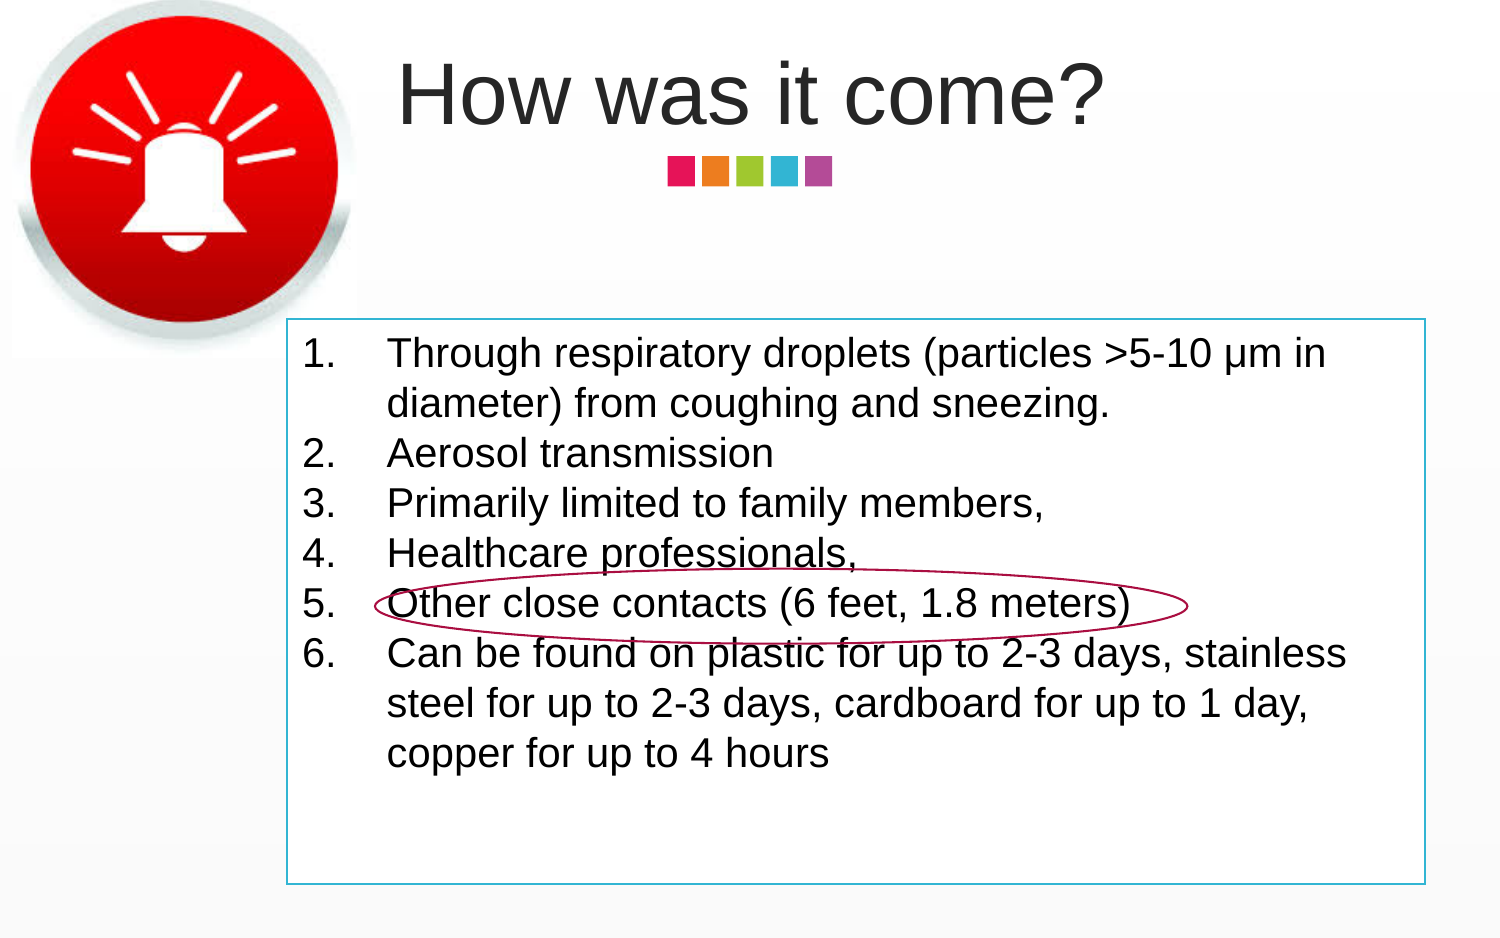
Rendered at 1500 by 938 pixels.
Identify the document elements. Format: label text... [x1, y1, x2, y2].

text_box [373, 567, 1189, 645]
picture [12, 0, 357, 358]
text_box Through respiratory droplets (particles >5-10 μm in diameter) from coughing and sneezing. Aerosol transmission Primarily limited to family members, Healthcare professionals, Other close contacts (6 feet, 1.8 meters) Can be found on plastic for up to 2-3 days, stainless steel for up to 2-3 days, cardboard for up to 1 day, copper for up to 4 hours [286, 318, 1426, 885]
list How was it come? [357, 46, 1464, 146]
